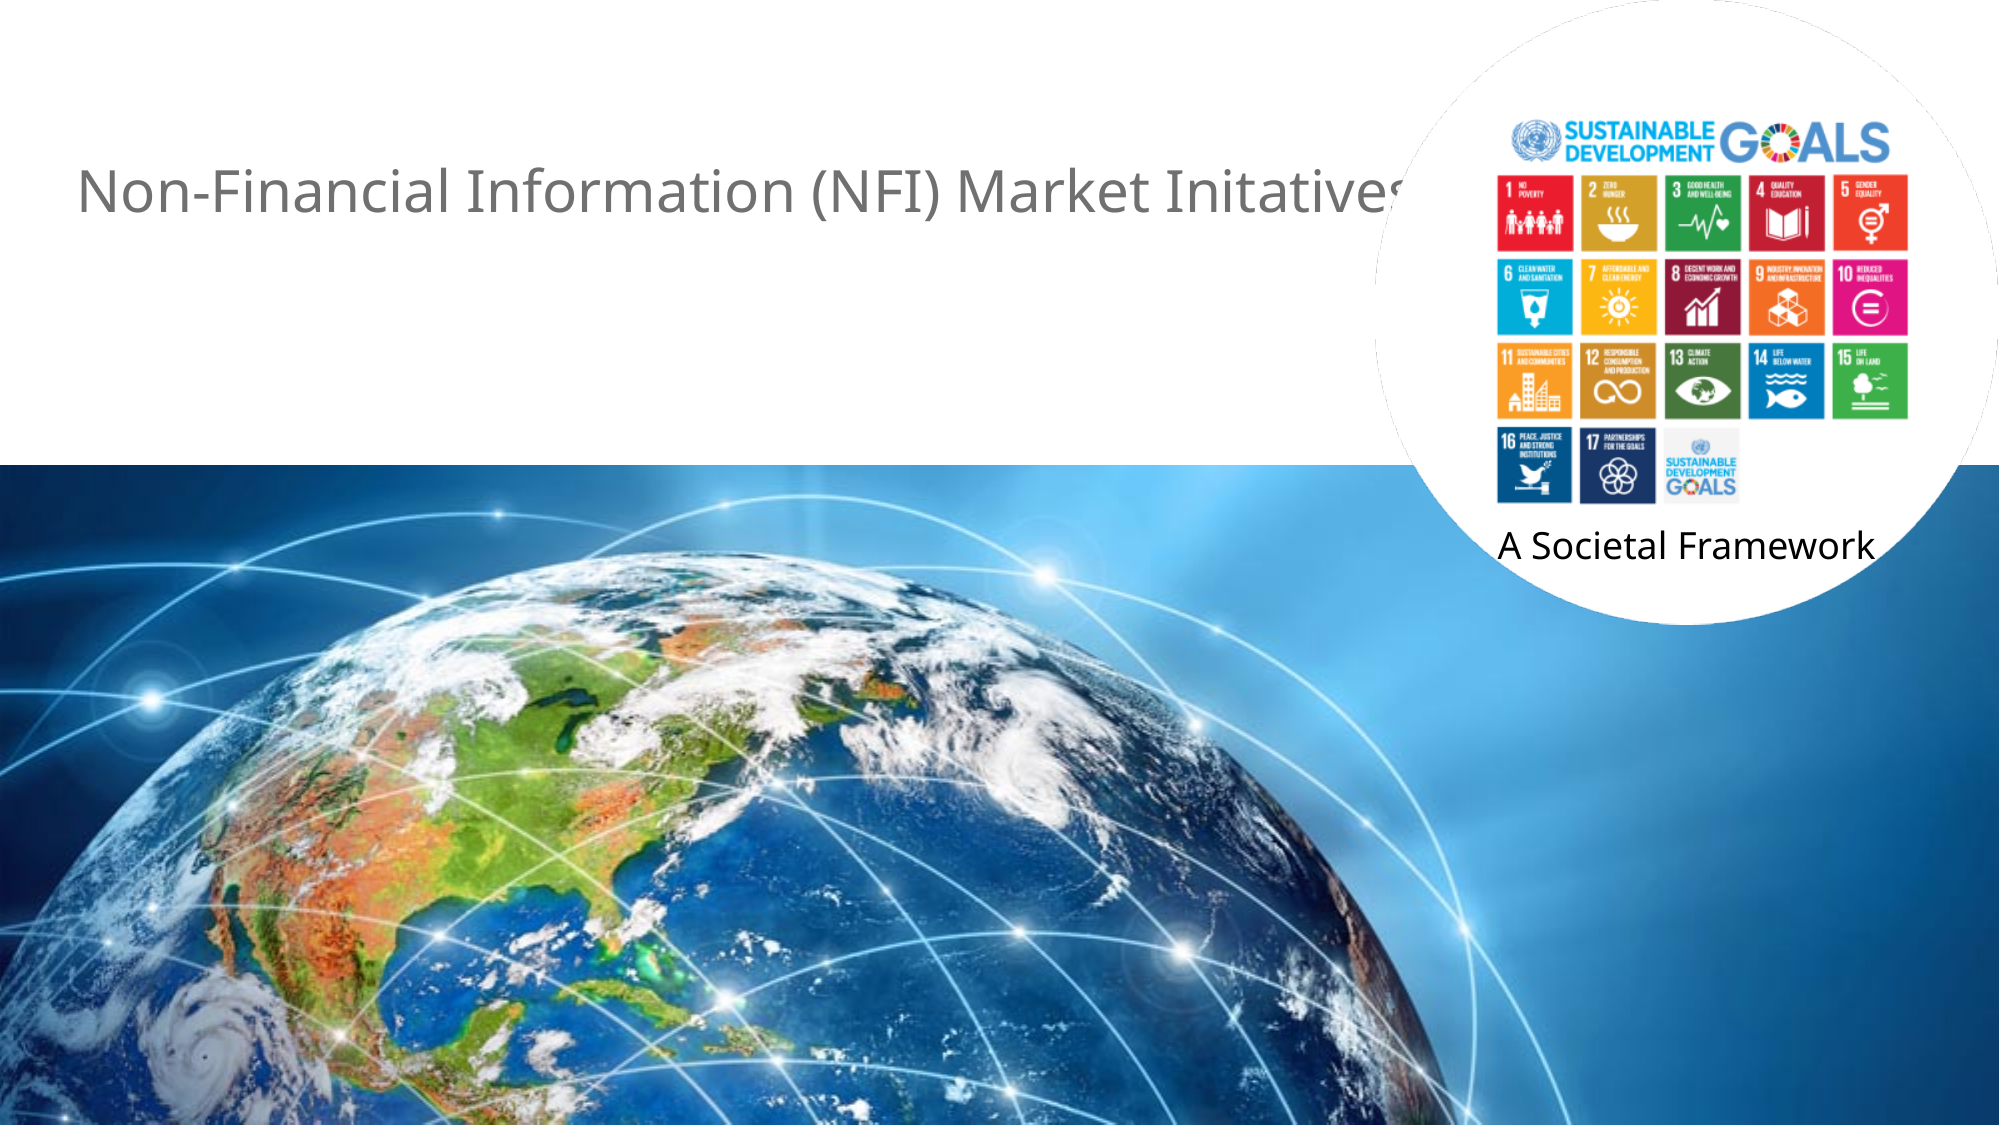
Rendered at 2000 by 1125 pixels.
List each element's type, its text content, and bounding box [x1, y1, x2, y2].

picture [0, 0, 2000, 1125]
text_box Non-Financial Information (NFI) Market Initatives [60, 137, 1368, 289]
